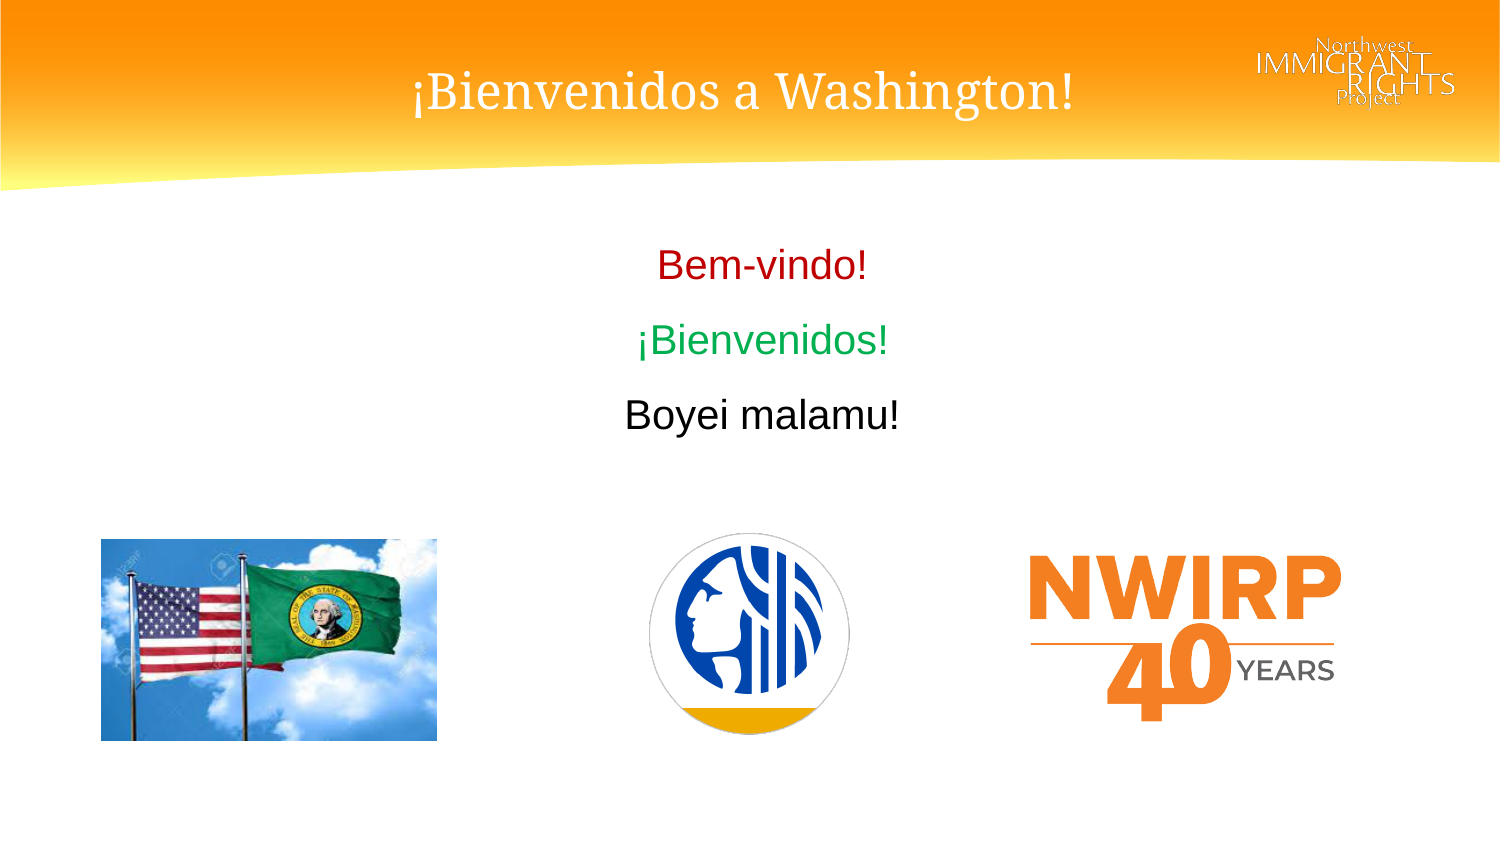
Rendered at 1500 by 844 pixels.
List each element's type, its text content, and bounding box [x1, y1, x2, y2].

picture [1024, 474, 1343, 793]
picture [100, 539, 437, 742]
picture [0, 0, 1500, 191]
list Bem-vindo! ¡Bienvenidos! Boyei malamu! [75, 230, 1450, 787]
picture [648, 532, 851, 735]
title ¡Bienvenidos a Washington! [75, 19, 1425, 160]
